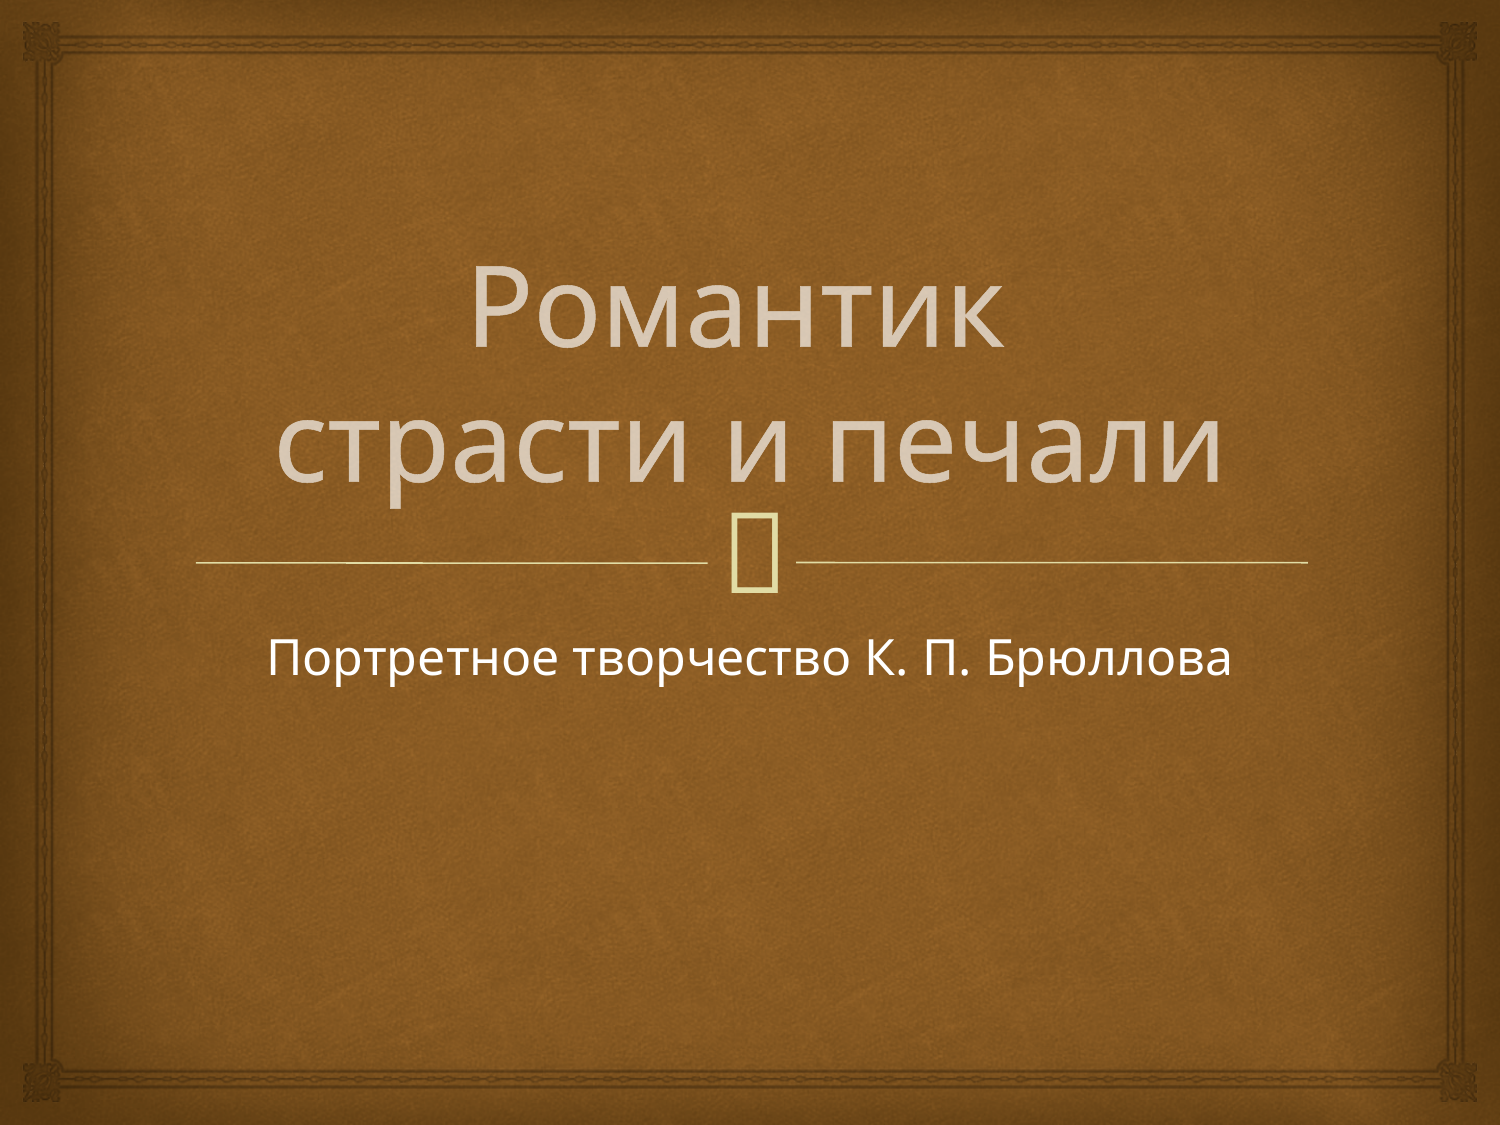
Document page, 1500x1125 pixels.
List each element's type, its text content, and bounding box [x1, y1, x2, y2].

picture [0, 0, 1500, 1125]
subtitle Портретное творчество К. П. Брюллова [225, 618, 1275, 906]
title Романтик страсти и печали [194, 227, 1306, 512]
